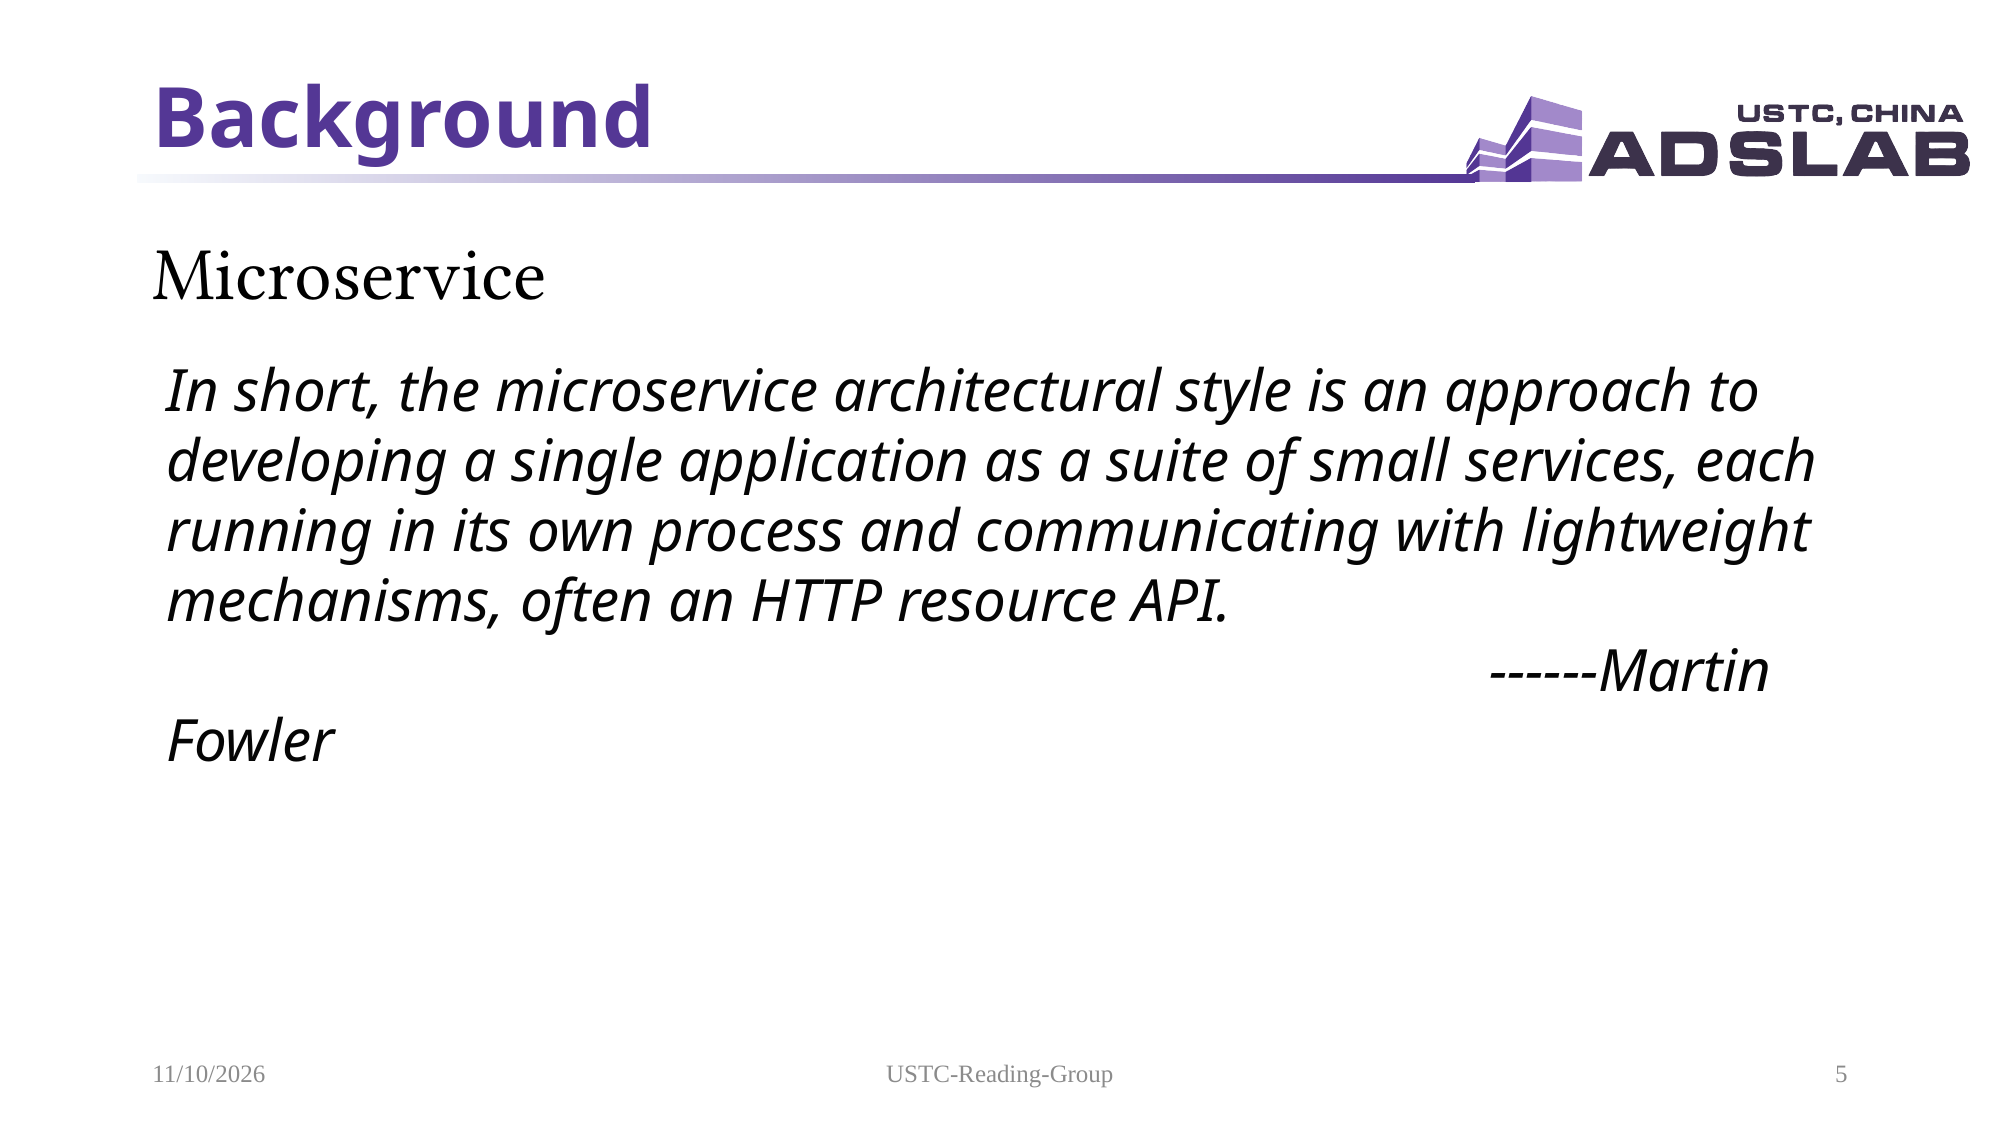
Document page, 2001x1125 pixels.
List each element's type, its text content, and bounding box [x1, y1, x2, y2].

footer USTC-Reading-Group [662, 1042, 1338, 1103]
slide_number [137, 1042, 588, 1103]
picture [1470, 93, 1976, 183]
text_box [137, 340, 1863, 426]
slide_number 5 [1412, 1042, 1863, 1103]
title Background [137, 63, 1863, 177]
text_box In short, the microservice architectural style is an approach to developing a single application as a suite of small services, each running in its own process and communicating with lightweight mechanisms, often an HTTP resource API. ------Martin Fowler [151, 345, 1863, 781]
text_box Microservice [137, 217, 1863, 322]
